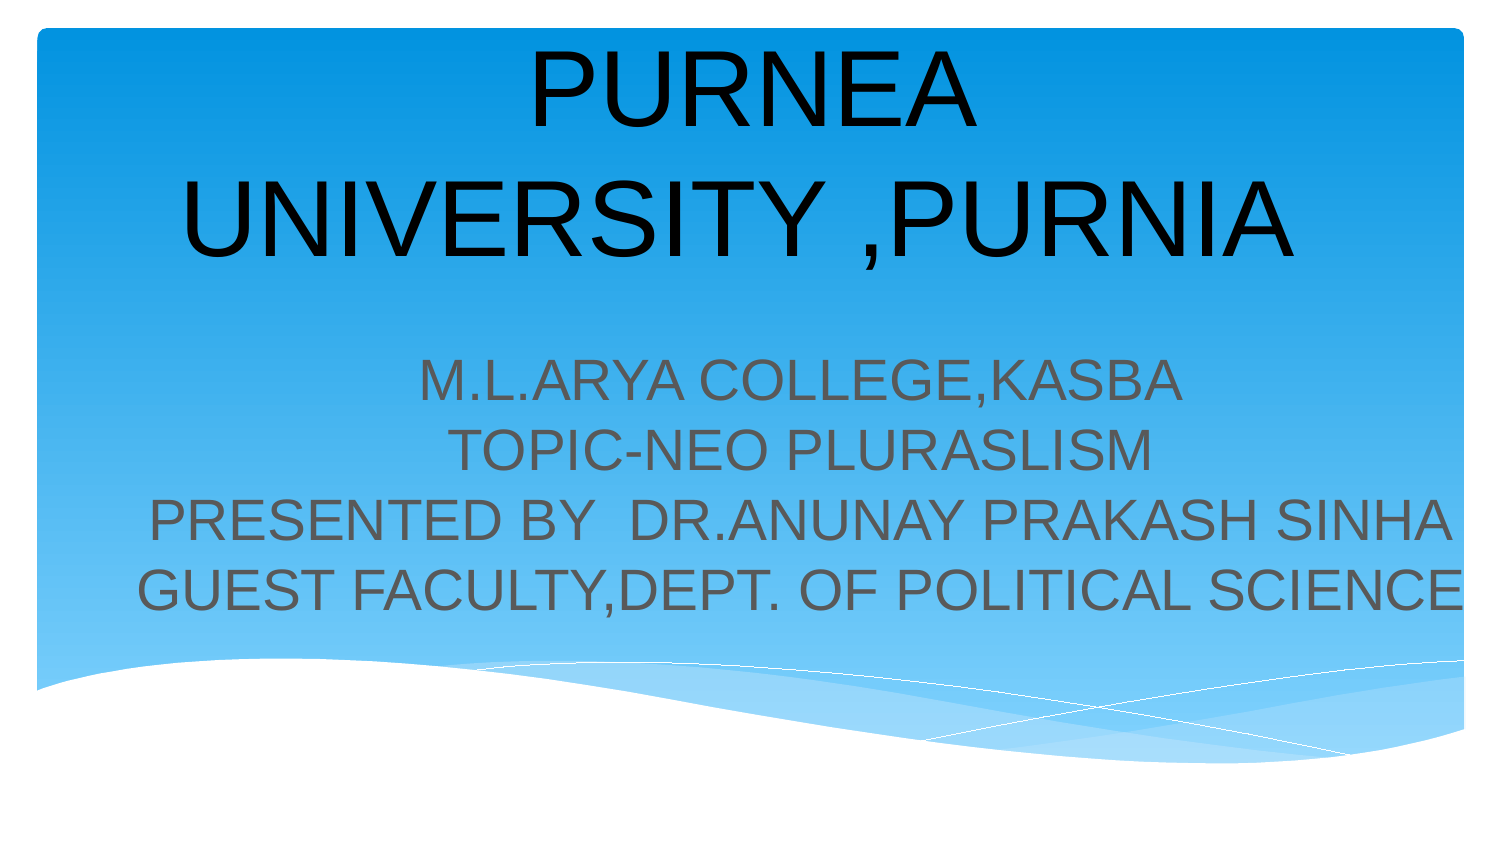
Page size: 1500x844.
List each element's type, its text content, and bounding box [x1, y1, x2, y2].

text_box PURNEA UNIVERSITY ,PURNIA [51, 236, 1449, 293]
picture [686, 53, 748, 125]
text_box M.L.ARYA COLLEGE,KASBA TOPIC-NEO PLURASLISM PRESENTED BY DR.ANUNAY PRAKASH SINHA GUEST FACULTY,DEPT. OF POLITICAL SCIENCE [102, 326, 1500, 677]
picture [608, 53, 668, 126]
picture [536, 53, 592, 125]
picture [908, 53, 975, 125]
picture [842, 53, 899, 125]
picture [764, 53, 824, 125]
